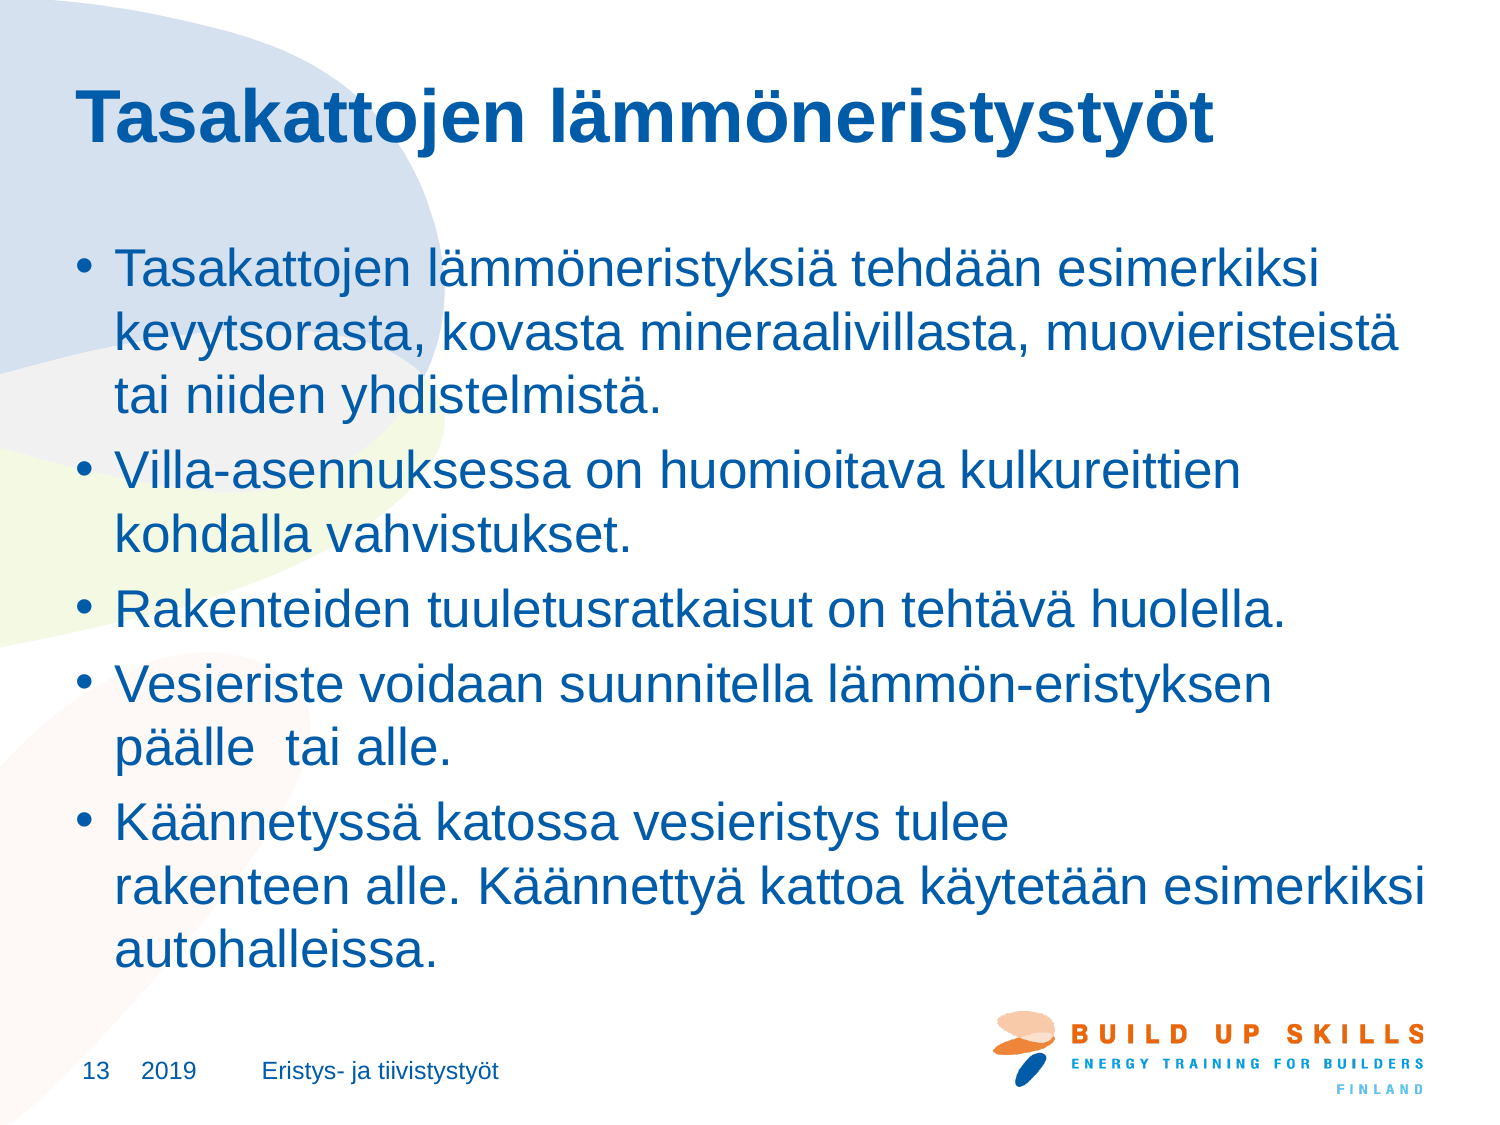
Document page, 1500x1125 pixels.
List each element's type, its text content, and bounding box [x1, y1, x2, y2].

title Tasakattojen lämmöneristystyöt [75, 78, 1425, 203]
picture [993, 1011, 1424, 1094]
list Tasakattojen lämmöneristyksiä tehdään esimerkiksi kevytsorasta, kovasta mineraalivillasta, muovieristeistä tai niiden yhdistelmistä. Villa-asennuksessa on huomioitava kulkureittien kohdalla vahvistukset. Rakenteiden tuuletusratkaisut on tehtävä huolella. Vesieriste voidaan suunnitella lämmön-eristyksen päälle tai alle. Käännetyssä katossa vesieristys tulee rakenteen alle. Käännettyä kattoa käytetään esimerkiksi autohalleissa. [75, 233, 1444, 982]
